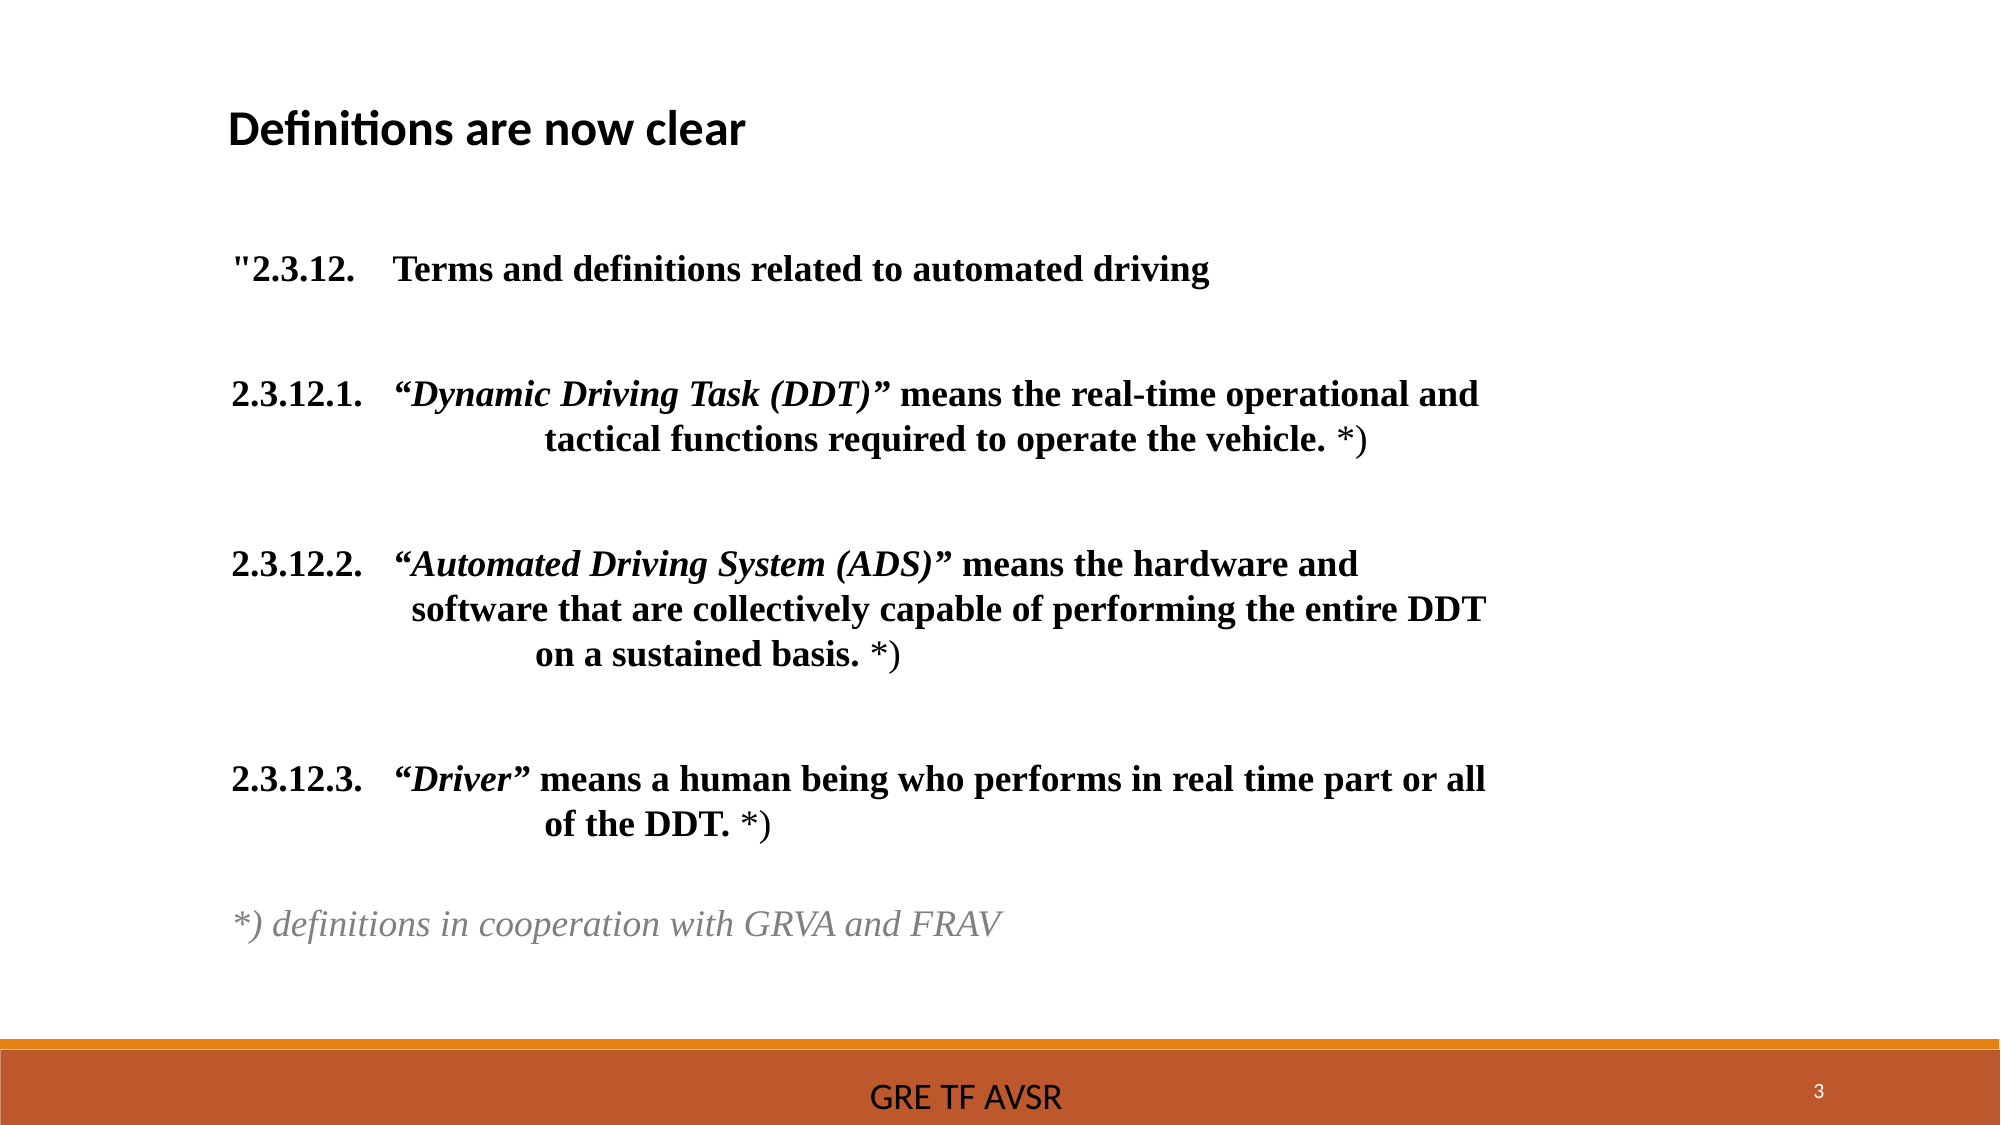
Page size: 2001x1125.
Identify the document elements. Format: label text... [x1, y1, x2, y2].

slide_number 3 [1624, 1059, 1840, 1120]
text_box "2.3.12. Terms and definitions related to automated driving 2.3.12.1. “Dynamic Driving Task (DDT)” means the real-time operational and tactical functions required to operate the vehicle. *) 2.3.12.2. “Automated Driving System (ADS)” means the hardware and software that are collectively capable of performing the entire DDT on a sustained basis. *) 2.3.12.3. “Driver” means a human being who performs in real time part or all of the DDT. *) *) definitions in cooperation with GRVA and FRAV [216, 236, 1651, 952]
text_box Definitions are now clear [213, 88, 1579, 163]
